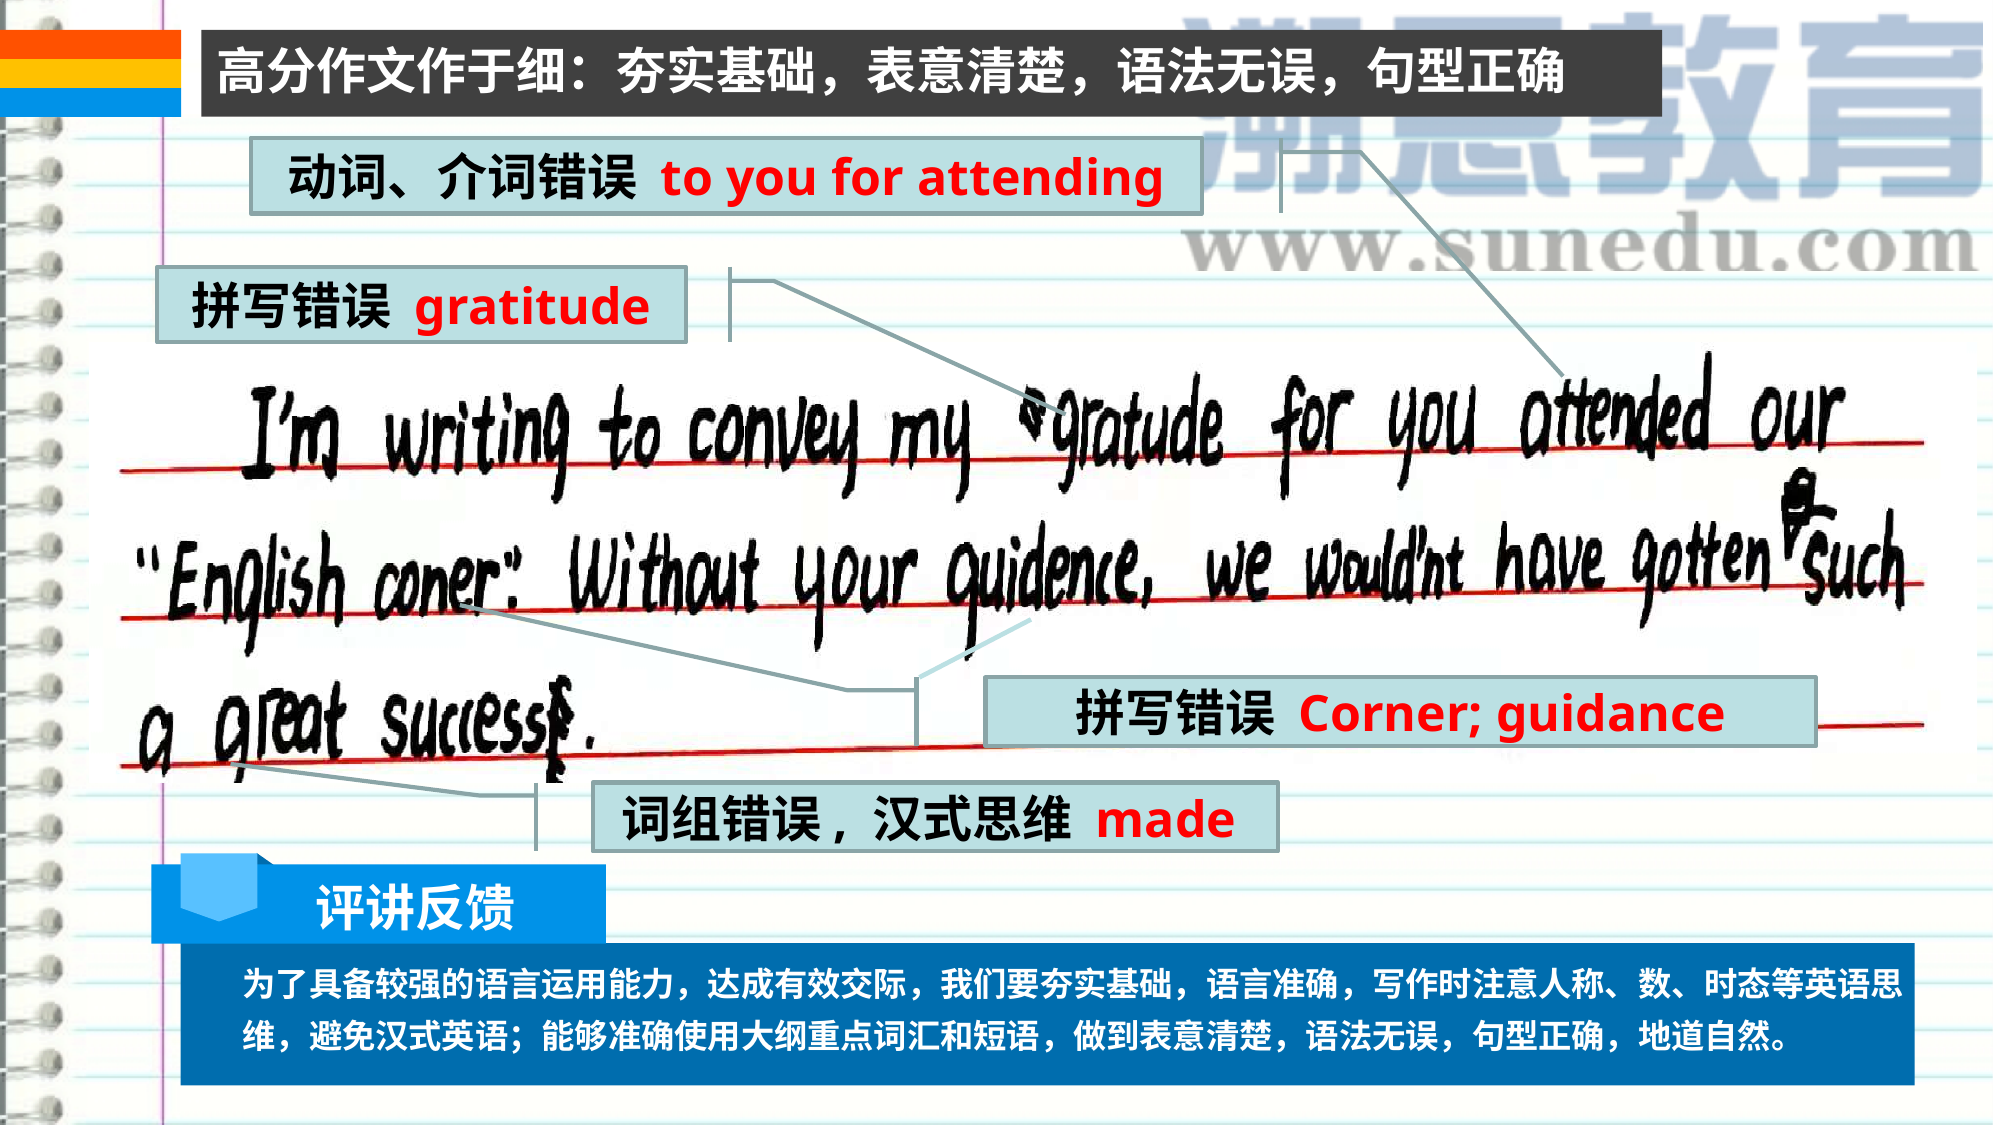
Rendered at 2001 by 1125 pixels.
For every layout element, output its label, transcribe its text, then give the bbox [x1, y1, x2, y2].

text_box 拼写错误 gratitude [157, 266, 686, 342]
text_box 动词、介词错误 to you for attending [250, 137, 1202, 214]
text_box 词组错误, 汉式思维 made [592, 783, 1278, 851]
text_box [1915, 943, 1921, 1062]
list 高分作文作于细：夯实基础，表意清楚，语法无误，句型正确 [200, 29, 1663, 118]
picture [0, 0, 2001, 1125]
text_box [919, 619, 1032, 678]
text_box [151, 851, 1915, 1086]
